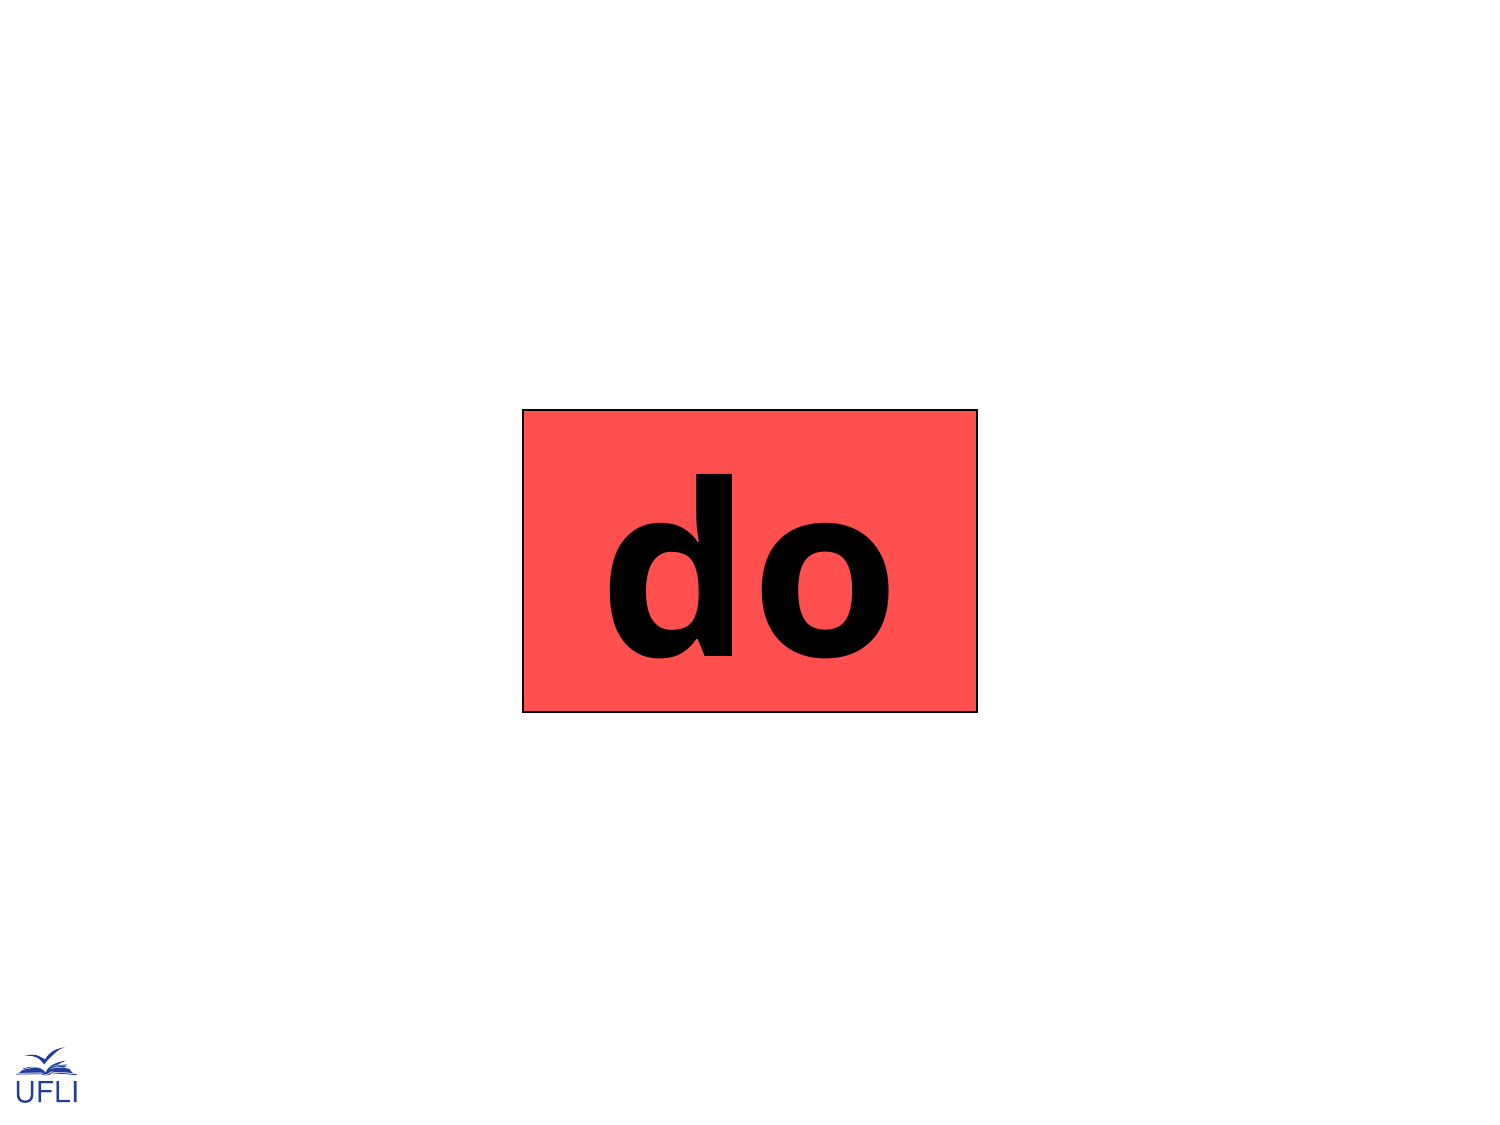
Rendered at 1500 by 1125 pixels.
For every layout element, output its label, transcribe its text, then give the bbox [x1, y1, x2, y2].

picture [12, 1045, 81, 1106]
text_box do [522, 409, 978, 713]
